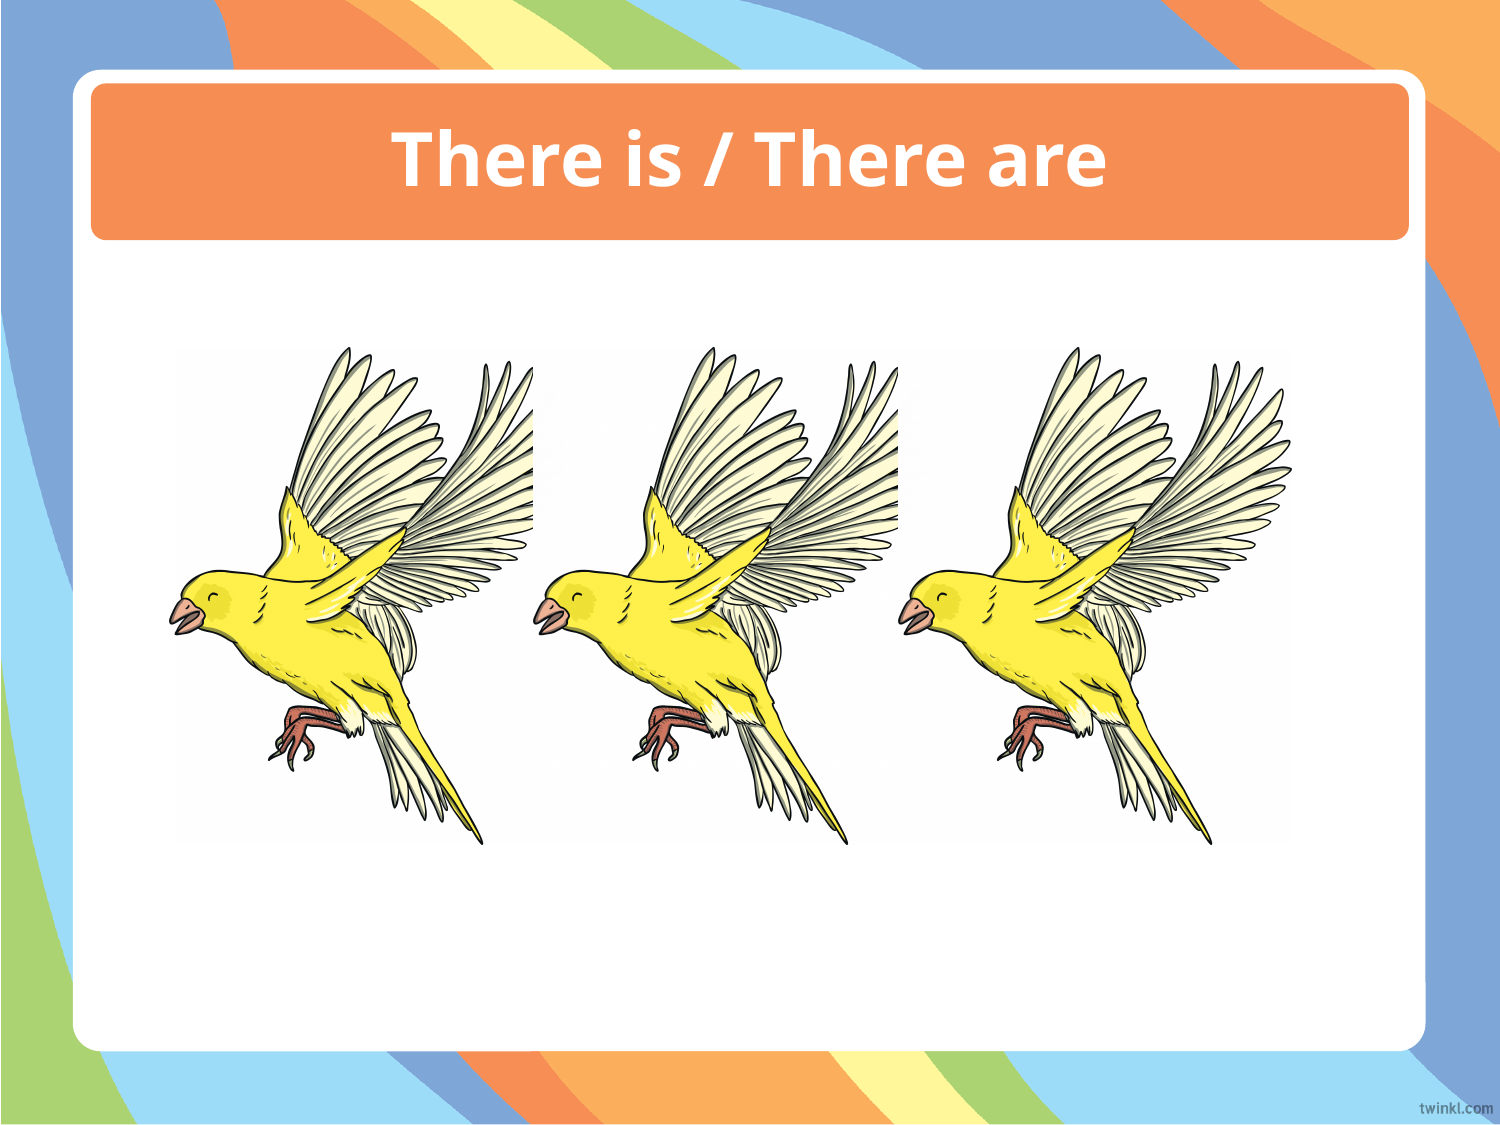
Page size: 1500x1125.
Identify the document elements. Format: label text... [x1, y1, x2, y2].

picture [0, 0, 1500, 1125]
text_box There is / There are [90, 83, 1409, 241]
